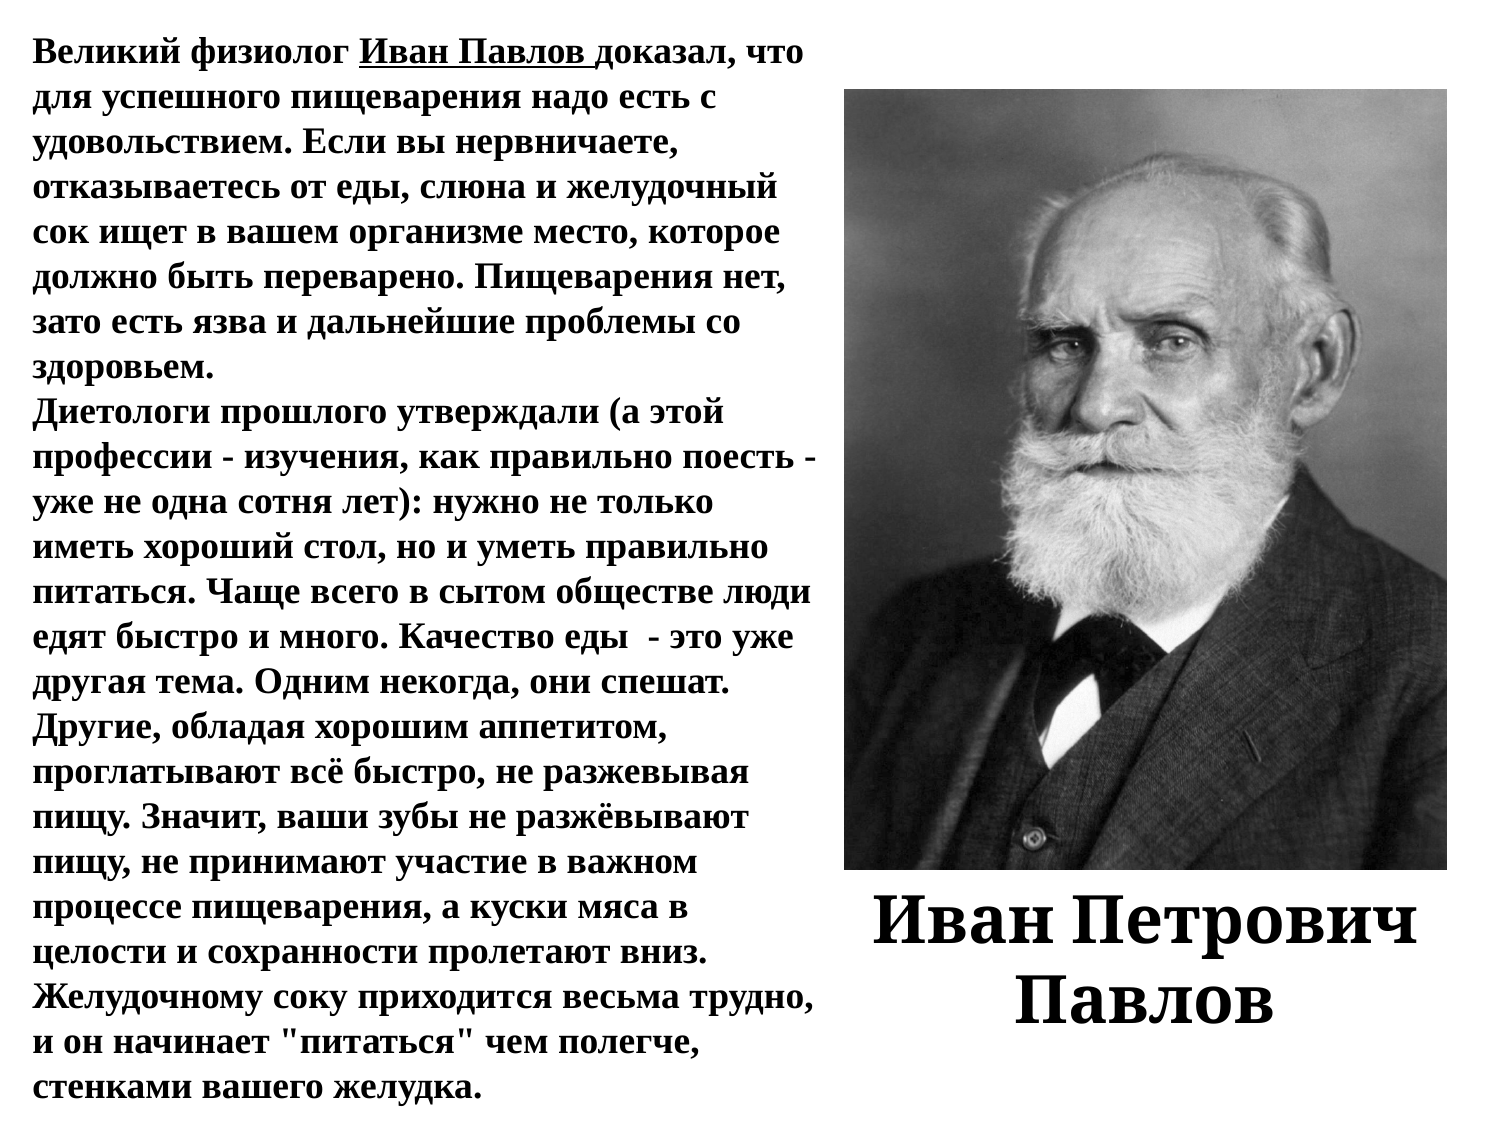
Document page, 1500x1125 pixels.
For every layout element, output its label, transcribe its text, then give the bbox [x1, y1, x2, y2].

text_box Иван Петрович Павлов [844, 876, 1447, 1045]
picture [844, 89, 1448, 870]
text_box Великий физиолог Иван Павлов доказал, что для успешного пищеварения надо есть с удовольствием. Если вы нервничаете, отказываетесь от еды, слюна и желудочный сок ищет в вашем организме место, которое должно быть переварено. Пищеварения нет, зато есть язва и дальнейшие проблемы со здоровьем. Диетологи прошлого утверждали (а этой профессии - изучения, как правильно поесть - уже не одна сотня лет): нужно не только иметь хороший стол, но и уметь правильно питаться. Чаще всего в сытом обществе люди едят быстро и много. Качество еды - это уже другая тема. Одним некогда, они спешат. Другие, обладая хорошим аппетитом, проглатывают всё быстро, не разжевывая пищу. Значит, ваши зубы не разжёвывают пищу, не принимают участие в важном процессе пищеварения, а куски мяса в целости и сохранности пролетают вниз. Желудочному соку приходится весьма трудно, и он начинает "питаться" чем полегче, стенками вашего желудка. [17, 19, 833, 1114]
